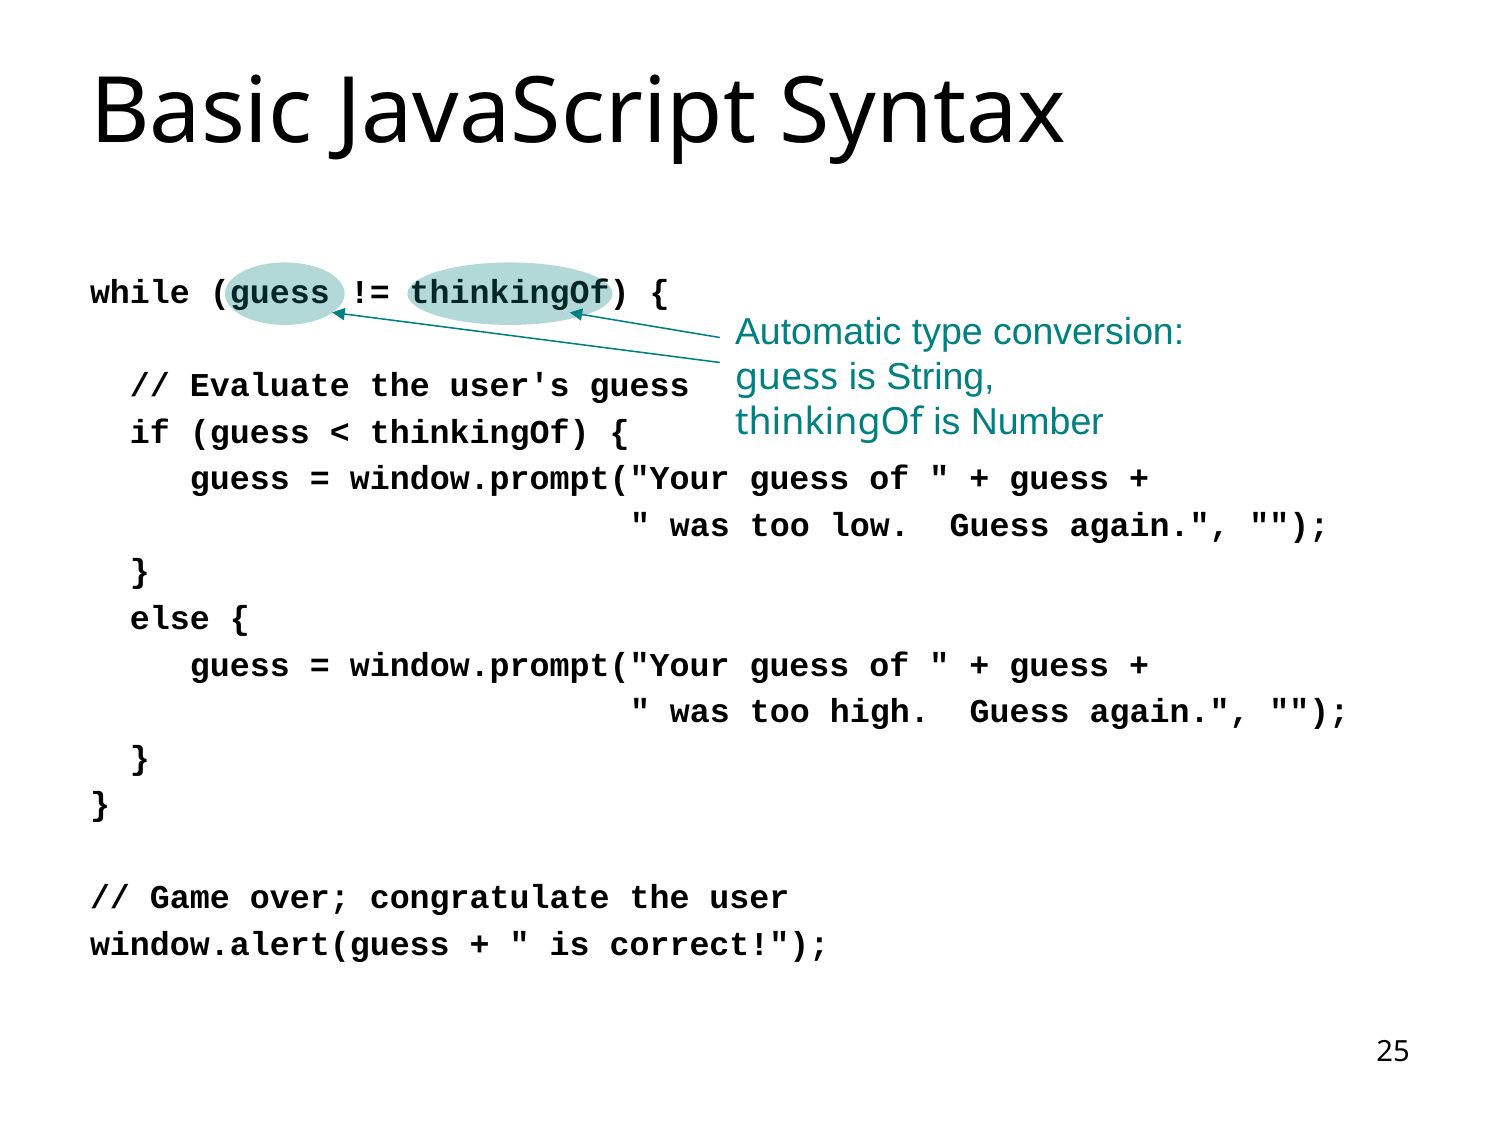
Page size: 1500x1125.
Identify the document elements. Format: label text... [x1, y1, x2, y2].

title Basic JavaScript Syntax [74, 12, 1426, 201]
slide_number 25 [1074, 1024, 1426, 1103]
text_box [407, 262, 613, 325]
list while (guess != thinkingOf) { // Evaluate the user's guess if (guess < thinkingOf) { guess = window.prompt("Your guess of " + guess + " was too low. Guess again.", ""); } else { guess = window.prompt("Your guess of " + guess + " was too high. Guess again.", ""); } } // Game over; congratulate the user window.alert(guess + " is correct!"); [74, 262, 1426, 1006]
text_box [332, 307, 720, 363]
text_box [569, 308, 720, 338]
text_box Automatic type conversion: guess is String, thinkingOf is Number [720, 299, 1200, 450]
text_box [224, 262, 345, 325]
